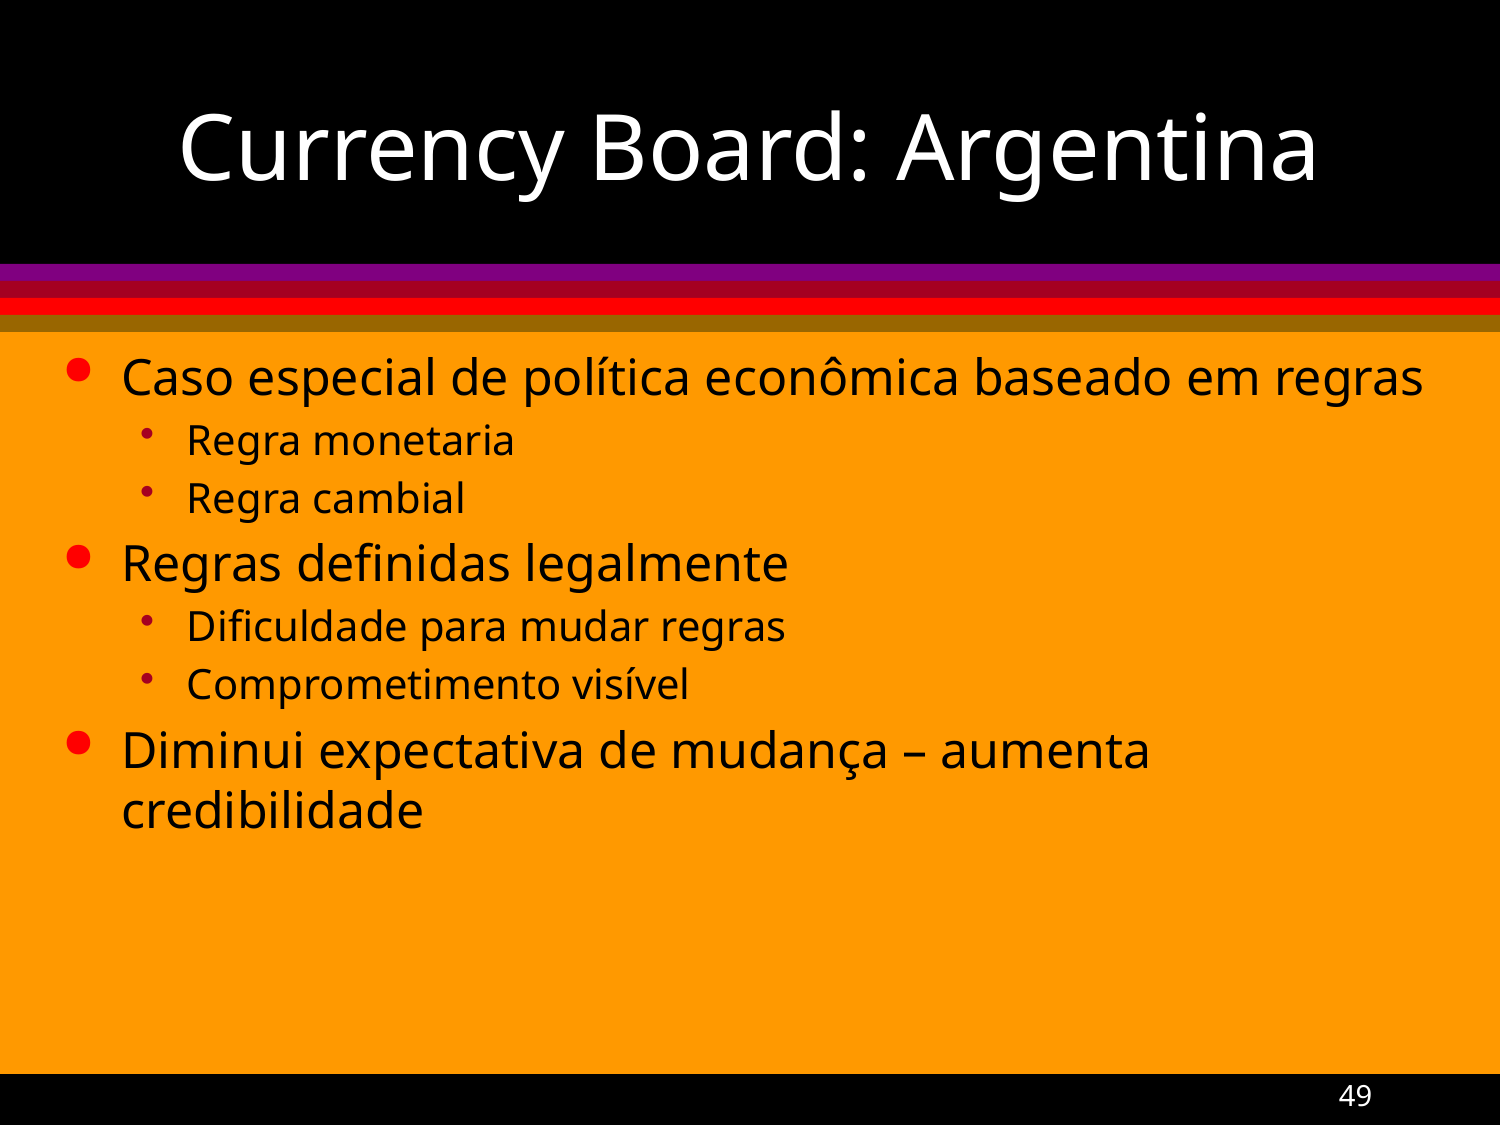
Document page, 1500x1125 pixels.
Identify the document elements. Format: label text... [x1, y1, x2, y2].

title Currency Board: Argentina [49, 24, 1451, 263]
footer A Gremaud [512, 1062, 988, 1125]
slide_number 49 [1074, 1062, 1388, 1125]
list Caso especial de política econômica baseado em regras Regra monetaria Regra cambial Regras definidas legalmente Dificuldade para mudar regras Comprometimento visível Diminui expectativa de mudança – aumenta credibilidade [49, 337, 1451, 1051]
